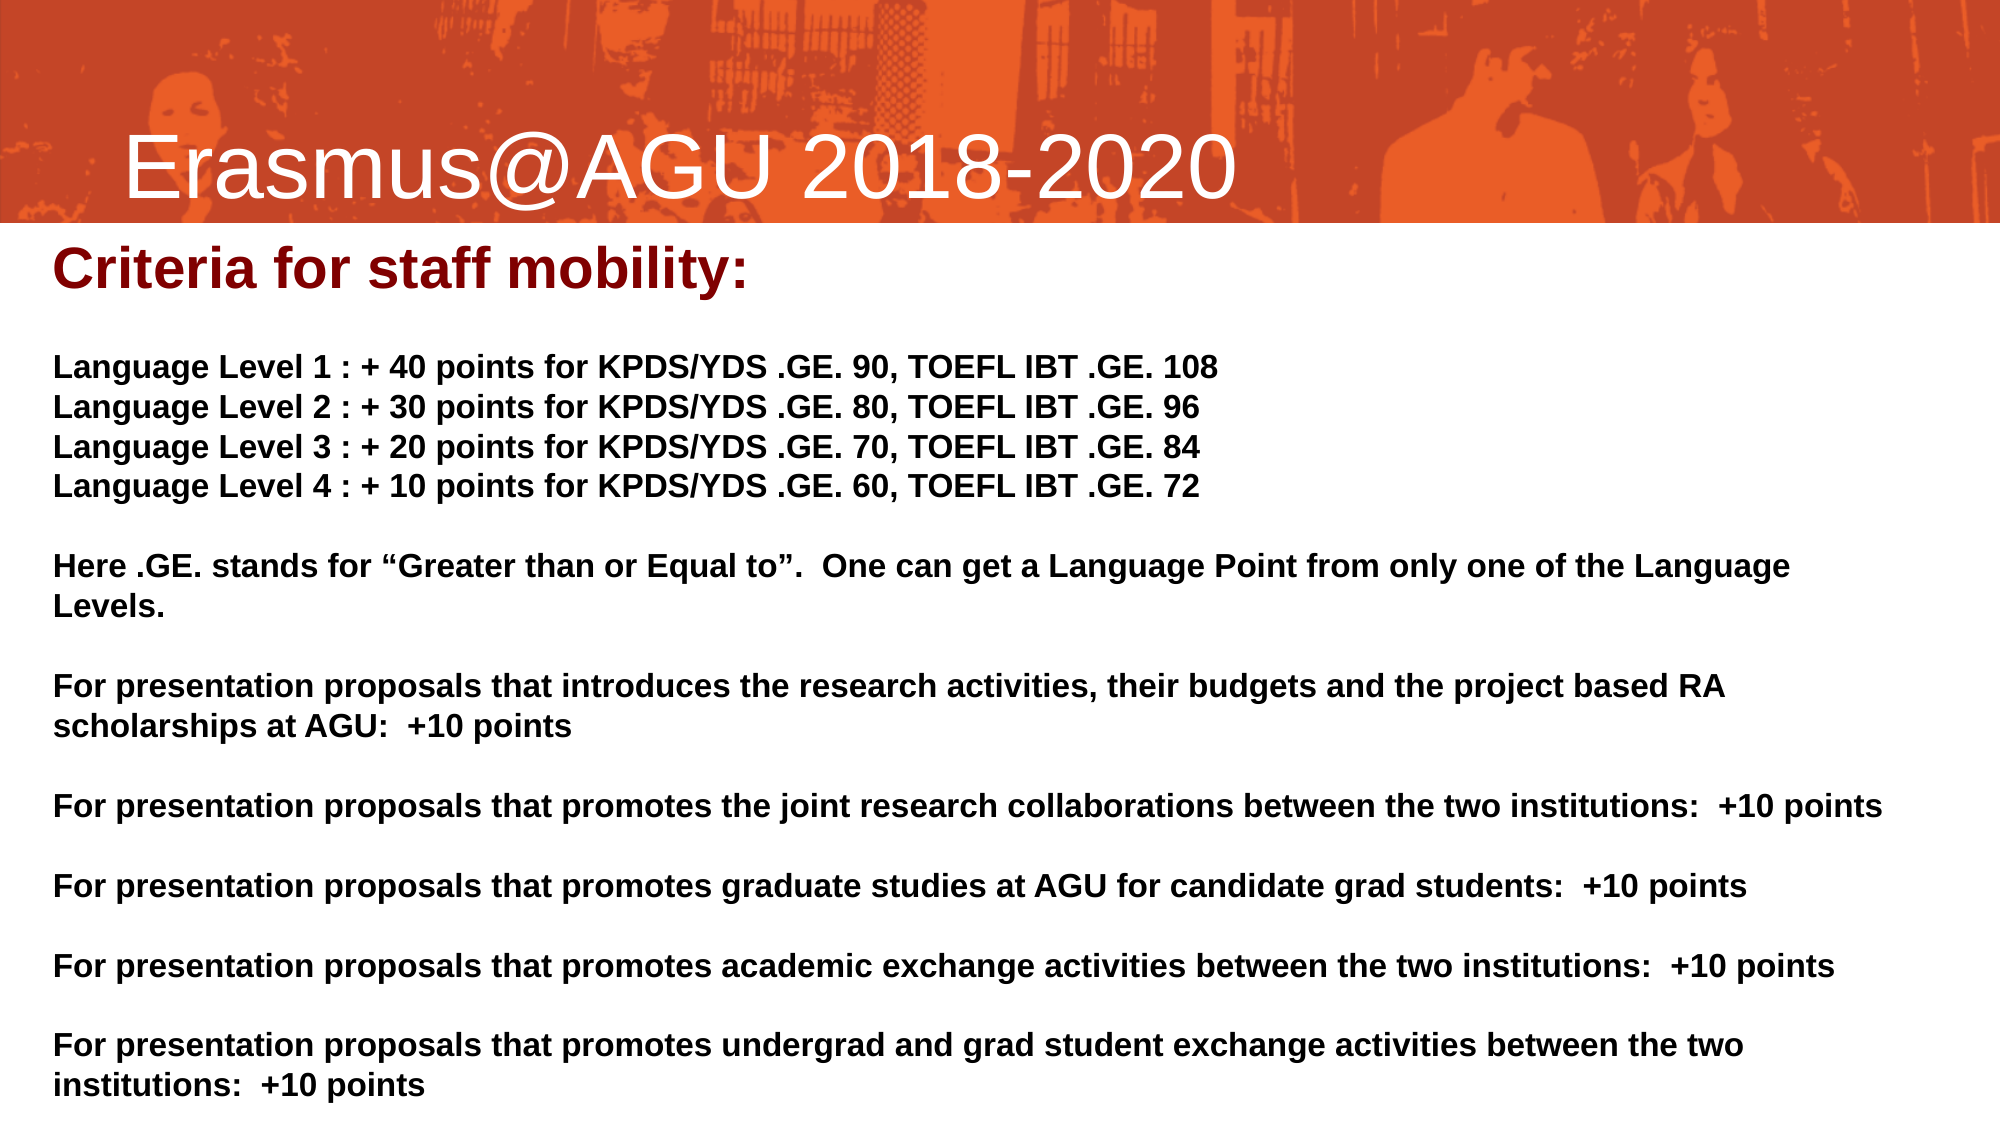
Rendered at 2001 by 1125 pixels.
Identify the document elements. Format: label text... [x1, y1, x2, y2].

text_box Criteria for staff mobility: Language Level 1 : + 40 points for KPDS/YDS .GE. 90, TOEFL IBT .GE. 108 Language Level 2 : + 30 points for KPDS/YDS .GE. 80, TOEFL IBT .GE. 96 Language Level 3 : + 20 points for KPDS/YDS .GE. 70, TOEFL IBT .GE. 84 Language Level 4 : + 10 points for KPDS/YDS .GE. 60, TOEFL IBT .GE. 72 Here .GE. stands for “Greater than or Equal to”. One can get a Language Point from only one of the Language Levels. For presentation proposals that introduces the research activities, their budgets and the project based RA scholarships at AGU: +10 points For presentation proposals that promotes the joint research collaborations between the two institutions: +10 points For presentation proposals that promotes graduate studies at AGU for candidate grad students: +10 points For presentation proposals that promotes academic exchange activities between the two institutions: +10 points For presentation proposals that promotes undergrad and grad student exchange activities between the two institutions: +10 points [38, 234, 1922, 1125]
picture [0, 0, 2000, 223]
